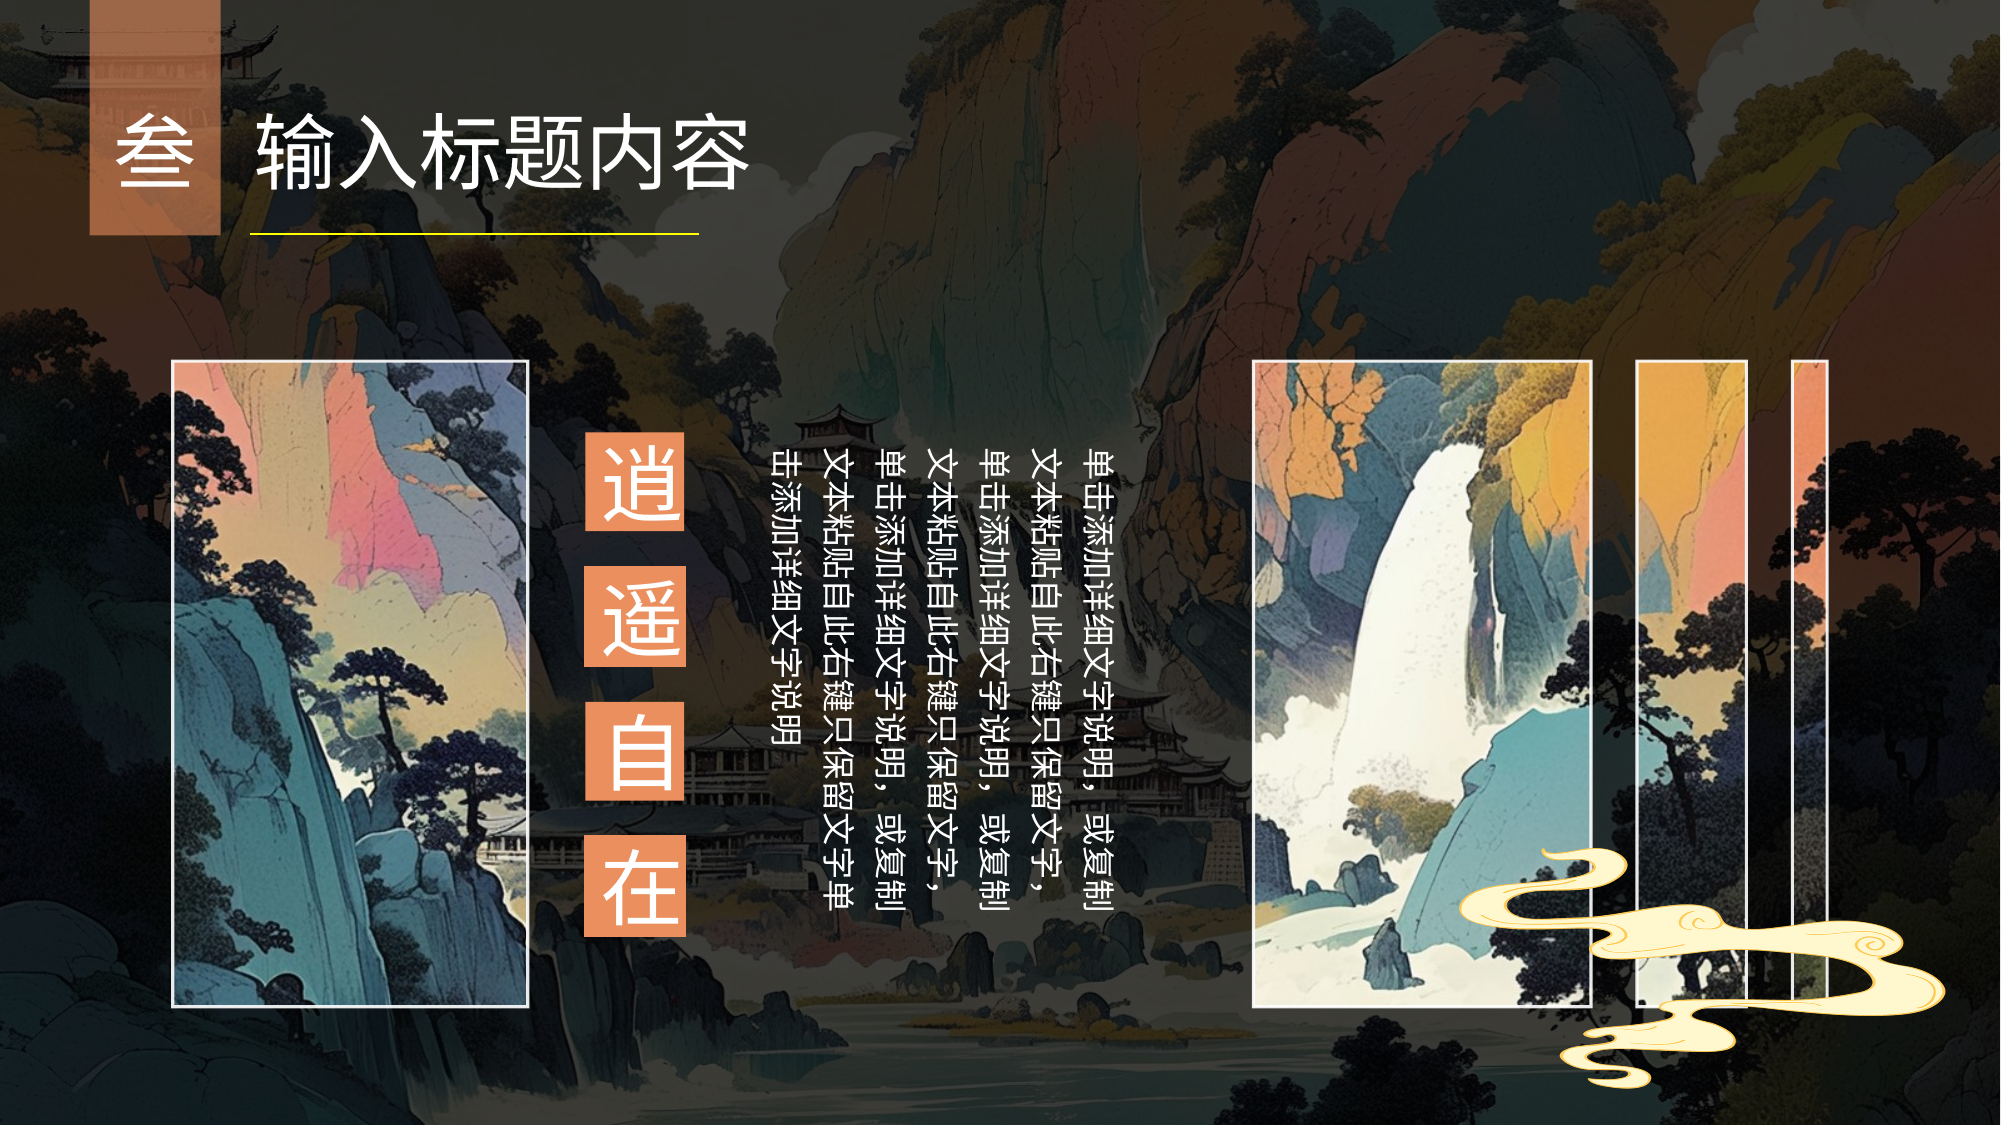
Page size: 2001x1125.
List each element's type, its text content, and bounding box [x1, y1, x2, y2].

text_box 自 [584, 700, 686, 802]
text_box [71, 0, 777, 236]
text_box [1791, 360, 1829, 805]
text_box 在 [584, 835, 686, 937]
text_box 遥 [584, 566, 686, 667]
text_box 单击添加详细文字说明，或复制文本粘贴自此右键只保留文字，单击添加详细文字说明，或复制文本粘贴自此右键只保留文字，单击添加详细文字说明，或复制文本粘贴自此右键只保留文字单击添加详细文字说明 [740, 432, 1139, 936]
text_box [1252, 360, 1593, 1008]
text_box [171, 360, 529, 1008]
text_box 逍 [584, 431, 686, 533]
text_box [1635, 360, 1748, 805]
picture [0, 0, 2001, 1125]
